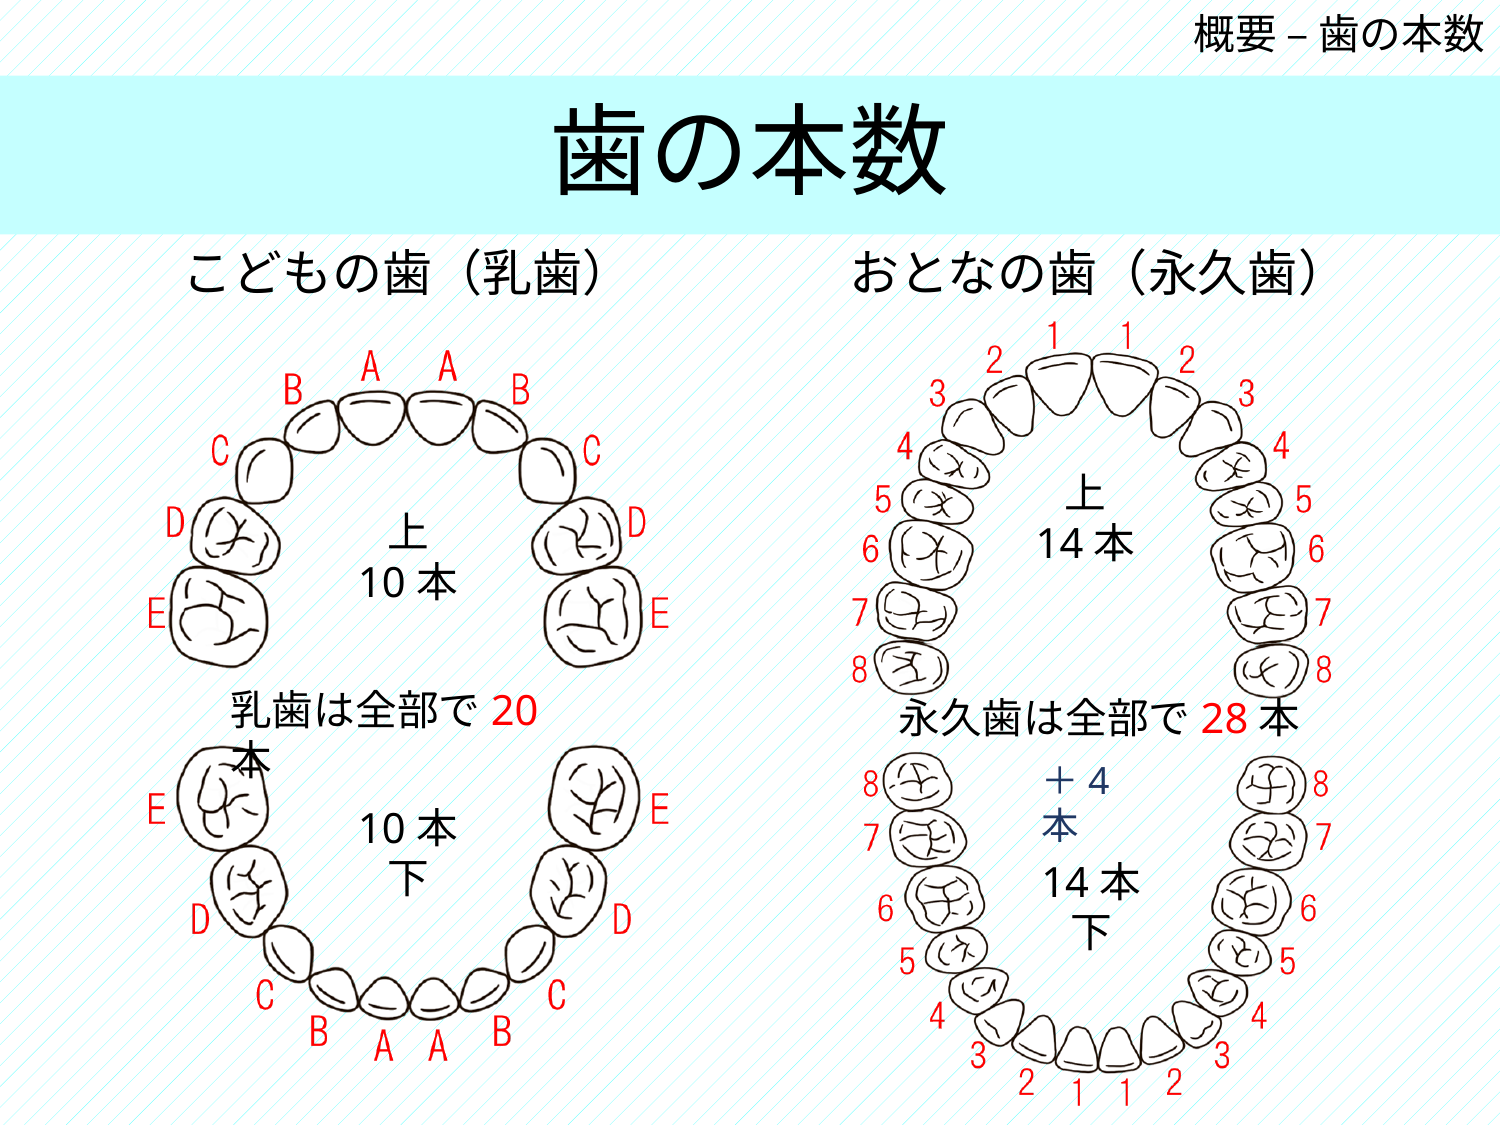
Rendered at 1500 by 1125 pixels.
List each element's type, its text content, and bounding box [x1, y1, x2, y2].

title 歯の本数 [0, 75, 1500, 235]
text_box 永久歯は全部で28本 [883, 710, 1323, 749]
picture [828, 300, 1354, 710]
text_box こどもの歯（乳歯） [167, 234, 649, 310]
picture [122, 326, 694, 1091]
text_box 概要 – 歯の本数 [930, 0, 1500, 65]
picture [841, 749, 1354, 1125]
text_box おとなの歯（永久歯） [834, 234, 1372, 310]
